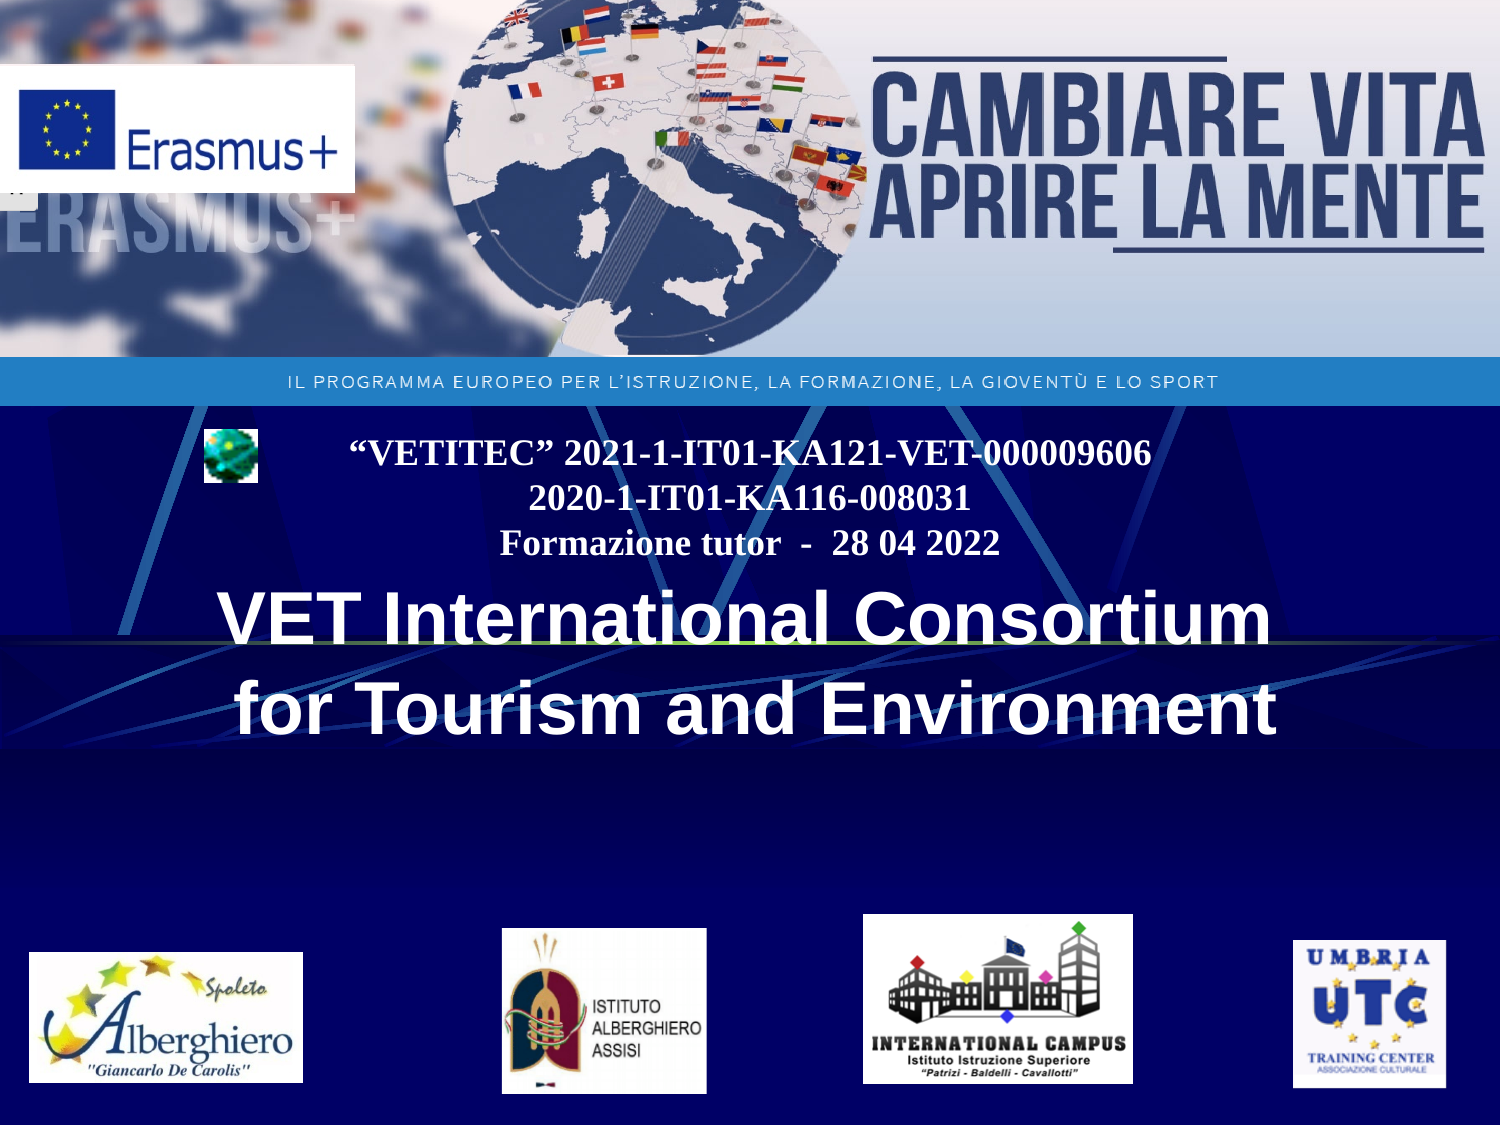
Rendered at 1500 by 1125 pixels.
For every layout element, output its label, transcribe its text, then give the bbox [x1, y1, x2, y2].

picture [501, 928, 707, 1095]
picture [1293, 940, 1448, 1090]
picture [29, 951, 303, 1083]
text_box VET International Consortium for Tourism and Environment [53, 561, 1459, 757]
picture [0, 0, 1500, 406]
picture [863, 914, 1133, 1085]
text_box “VETITEC” 2021-1-IT01-KA121-VET-000009606 2020-1-IT01-KA116-008031 Formazione tutor - 28 04 2022 [53, 420, 1448, 561]
